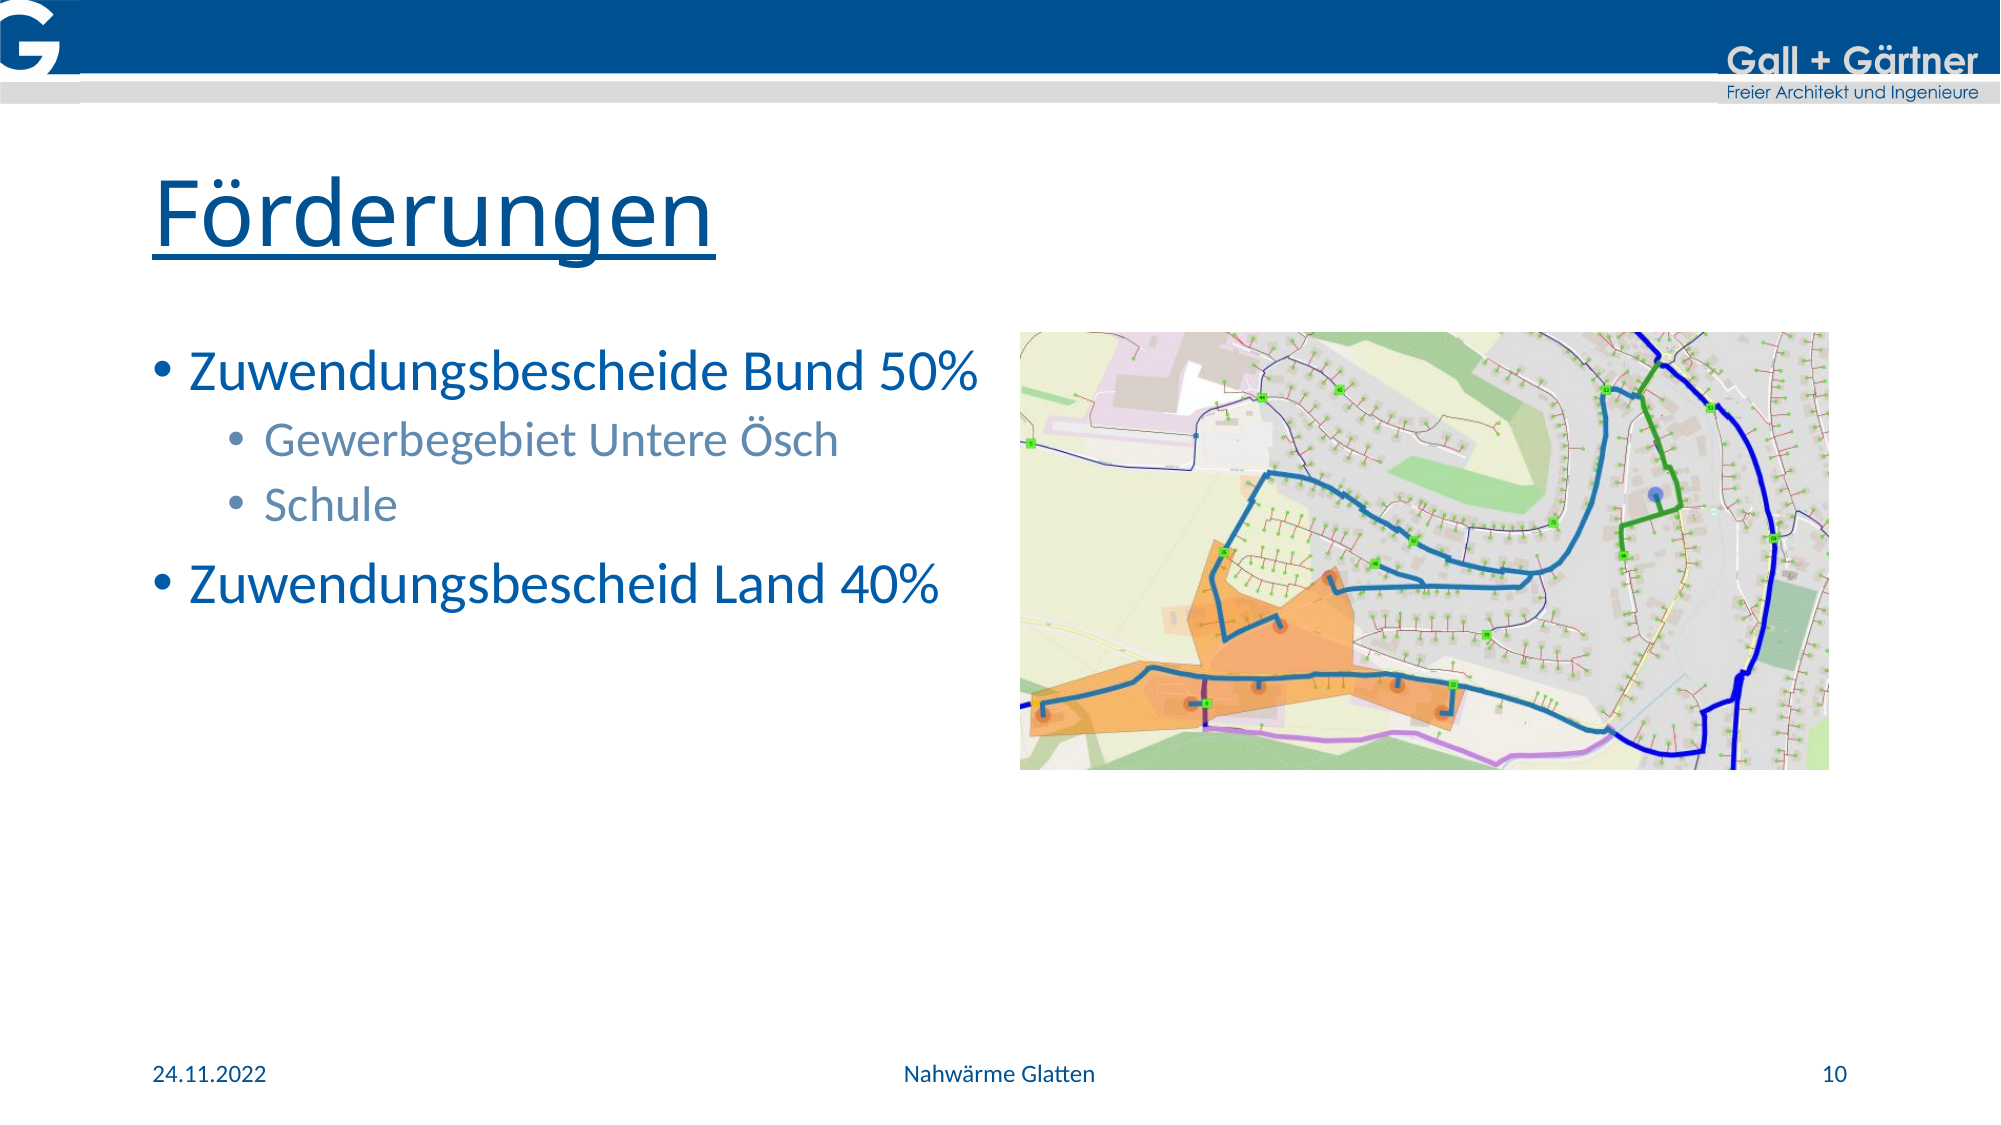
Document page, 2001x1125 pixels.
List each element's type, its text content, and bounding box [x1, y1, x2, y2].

slide_number 10 [1412, 1042, 1863, 1103]
footer Nahwärme Glatten [662, 1042, 1338, 1103]
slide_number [137, 1042, 588, 1103]
picture [1020, 332, 1829, 770]
list Zuwendungsbescheide Bund 50% Gewerbegebiet Untere Ösch Schule Zuwendungsbescheid Land 40% [137, 332, 1863, 993]
picture [0, 0, 81, 104]
title Förderungen [137, 140, 1863, 294]
picture [1718, 0, 2000, 104]
